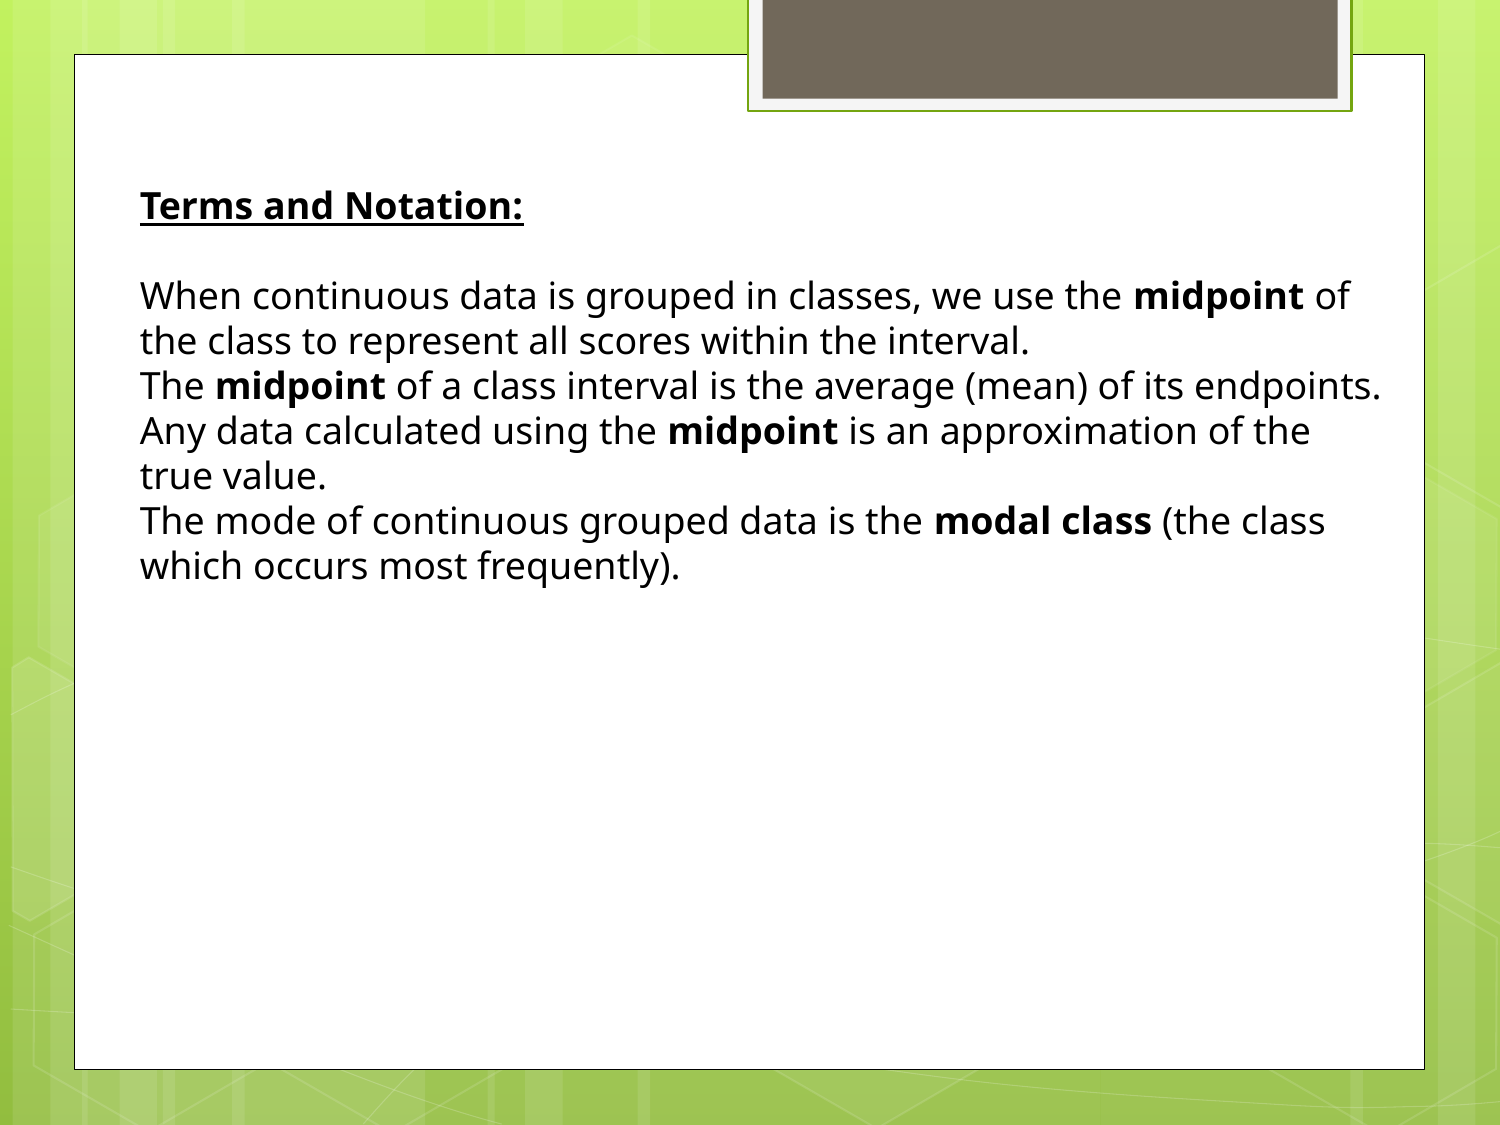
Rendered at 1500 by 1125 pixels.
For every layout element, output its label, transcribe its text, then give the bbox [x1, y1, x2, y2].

text_box Terms and Notation: When continuous data is grouped in classes, we use the midpoint of the class to represent all scores within the interval. The midpoint of a class interval is the average (mean) of its endpoints. Any data calculated using the midpoint is an approximation of the true value. The mode of continuous grouped data is the modal class (the class which occurs most frequently). [124, 174, 1400, 685]
